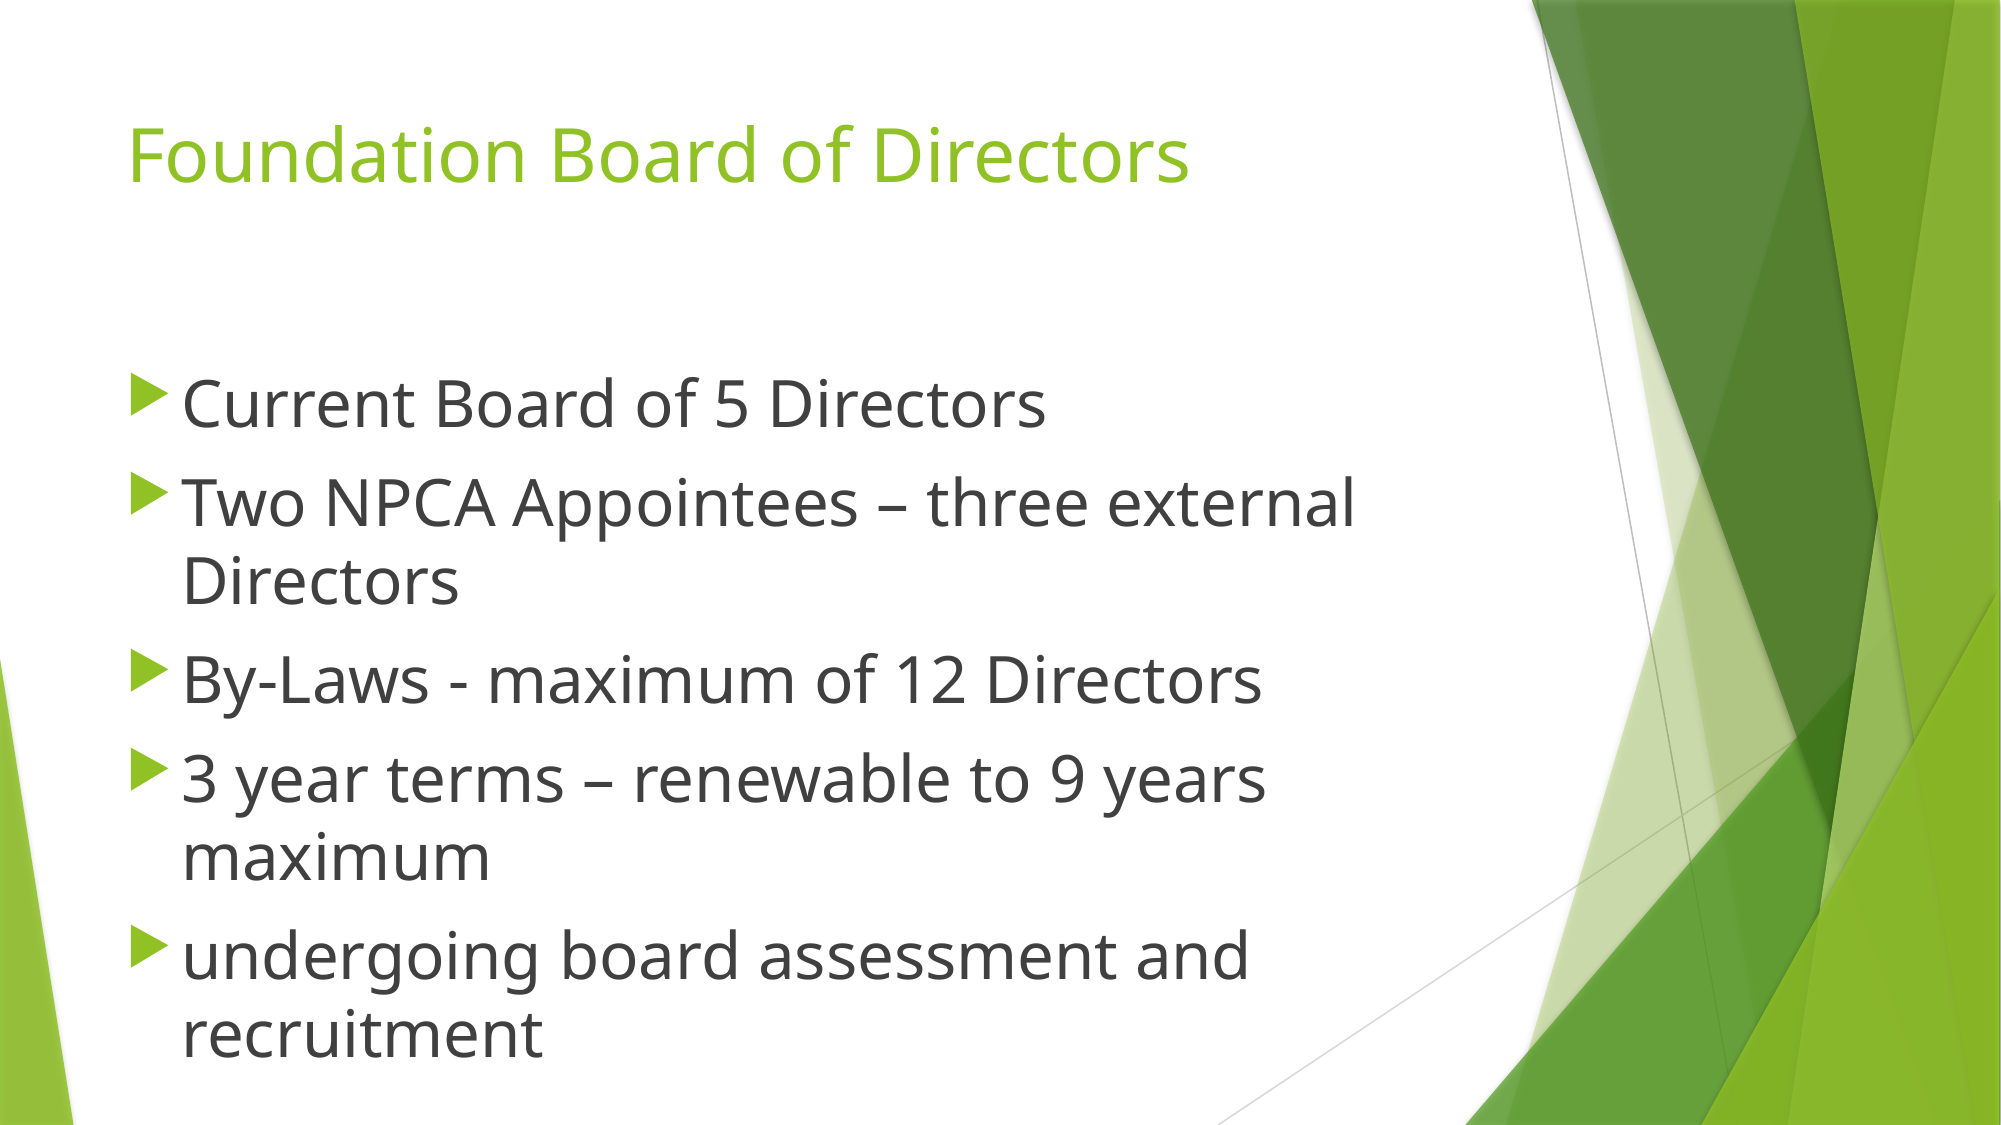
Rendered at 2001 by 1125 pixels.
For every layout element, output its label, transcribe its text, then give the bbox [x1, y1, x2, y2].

title Foundation Board of Directors [111, 99, 1522, 317]
list Current Board of 5 Directors Two NPCA Appointees – three external Directors By-Laws - maximum of 12 Directors 3 year terms – renewable to 9 years maximum undergoing board assessment and recruitment [111, 354, 1522, 1080]
